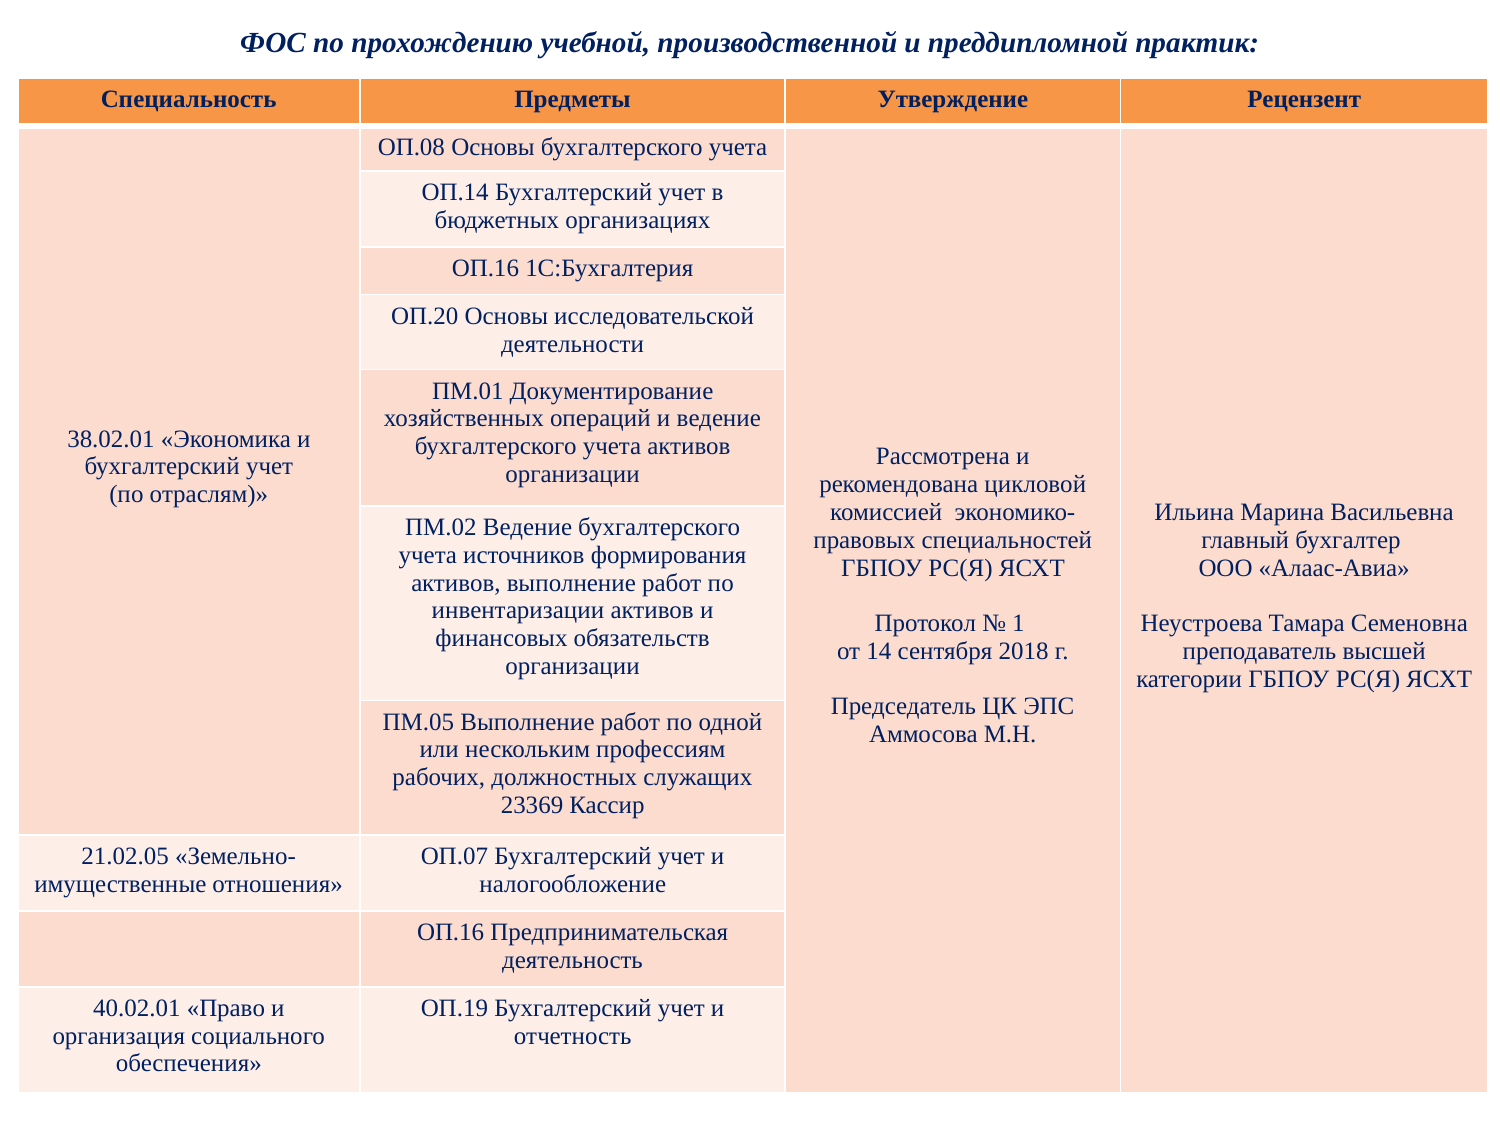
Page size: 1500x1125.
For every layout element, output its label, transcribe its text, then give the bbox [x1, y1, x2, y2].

table_header Специальность [19, 79, 359, 123]
table_header Рецензент [1121, 79, 1487, 123]
table_cell ОП.16 1С:Бухгалтерия [361, 248, 784, 294]
table_cell ОП.20 Основы исследовательской деятельности [361, 295, 784, 369]
table_cell 21.02.05 «Земельно-имущественные отношения» [19, 836, 359, 910]
table_cell Рассмотрена и рекомендована цикловой комиссией экономико-правовых специальностей ГБПОУ РС(Я) ЯСХТ Протокол № 1 от 14 сентября 2018 г. Председатель ЦК ЭПС Аммосова М.Н. [786, 129, 1120, 1092]
table_cell ОП.07 Бухгалтерский учет и налогообложение [361, 836, 784, 910]
table_cell Ильина Марина Васильевна главный бухгалтер ООО «Алаас-Авиа» Неустроева Тамара Семеновна преподаватель высшей категории ГБПОУ РС(Я) ЯСХТ [1121, 129, 1487, 1092]
table_cell ОП.08 Основы бухгалтерского учета [361, 129, 784, 170]
table_cell ПМ.02 Ведение бухгалтерского учета источников формирования активов, выполнение работ по инвентаризации активов и финансовых обязательств организации [361, 507, 784, 700]
table_cell ОП.14 Бухгалтерский учет в бюджетных организациях [361, 172, 784, 246]
table_cell 40.02.01 «Право и организация социального обеспечения» [19, 988, 359, 1092]
table_cell ОП.19 Бухгалтерский учет и отчетность [361, 988, 784, 1092]
text_box ФОС по прохождению учебной, производственной и преддипломной практик: [29, 15, 1471, 66]
table_cell ОП.16 Предпринимательская деятельность [361, 912, 784, 986]
table_cell ПМ.05 Выполнение работ по одной или нескольким профессиям рабочих, должностных служащих 23369 Кассир [361, 701, 784, 834]
table_header Предметы [361, 79, 784, 123]
table_cell ПМ.01 Документирование хозяйственных операций и ведение бухгалтерского учета активов организации [361, 370, 784, 505]
table_cell 38.02.01 «Экономика и бухгалтерский учет (по отраслям)» [19, 129, 359, 834]
table_header Утверждение [786, 79, 1120, 123]
table_cell [19, 912, 359, 986]
